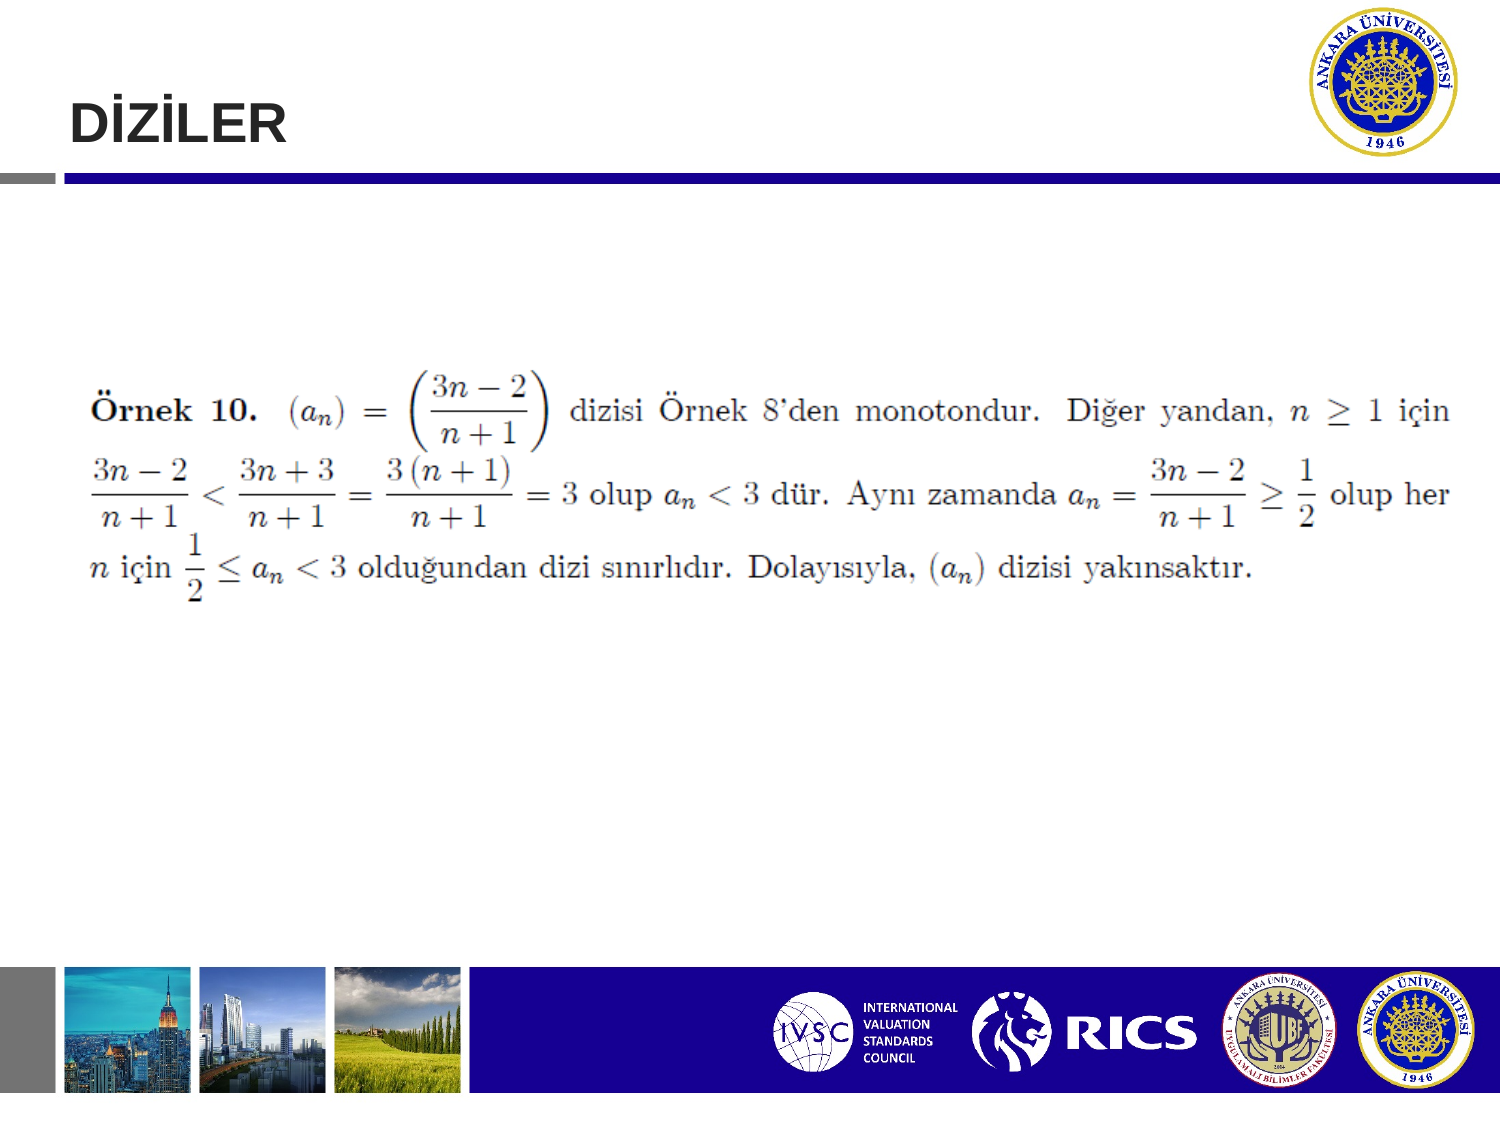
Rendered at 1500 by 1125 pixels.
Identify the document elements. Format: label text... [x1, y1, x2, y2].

title DİZİLER [68, 84, 1033, 274]
picture [0, 0, 1500, 1125]
